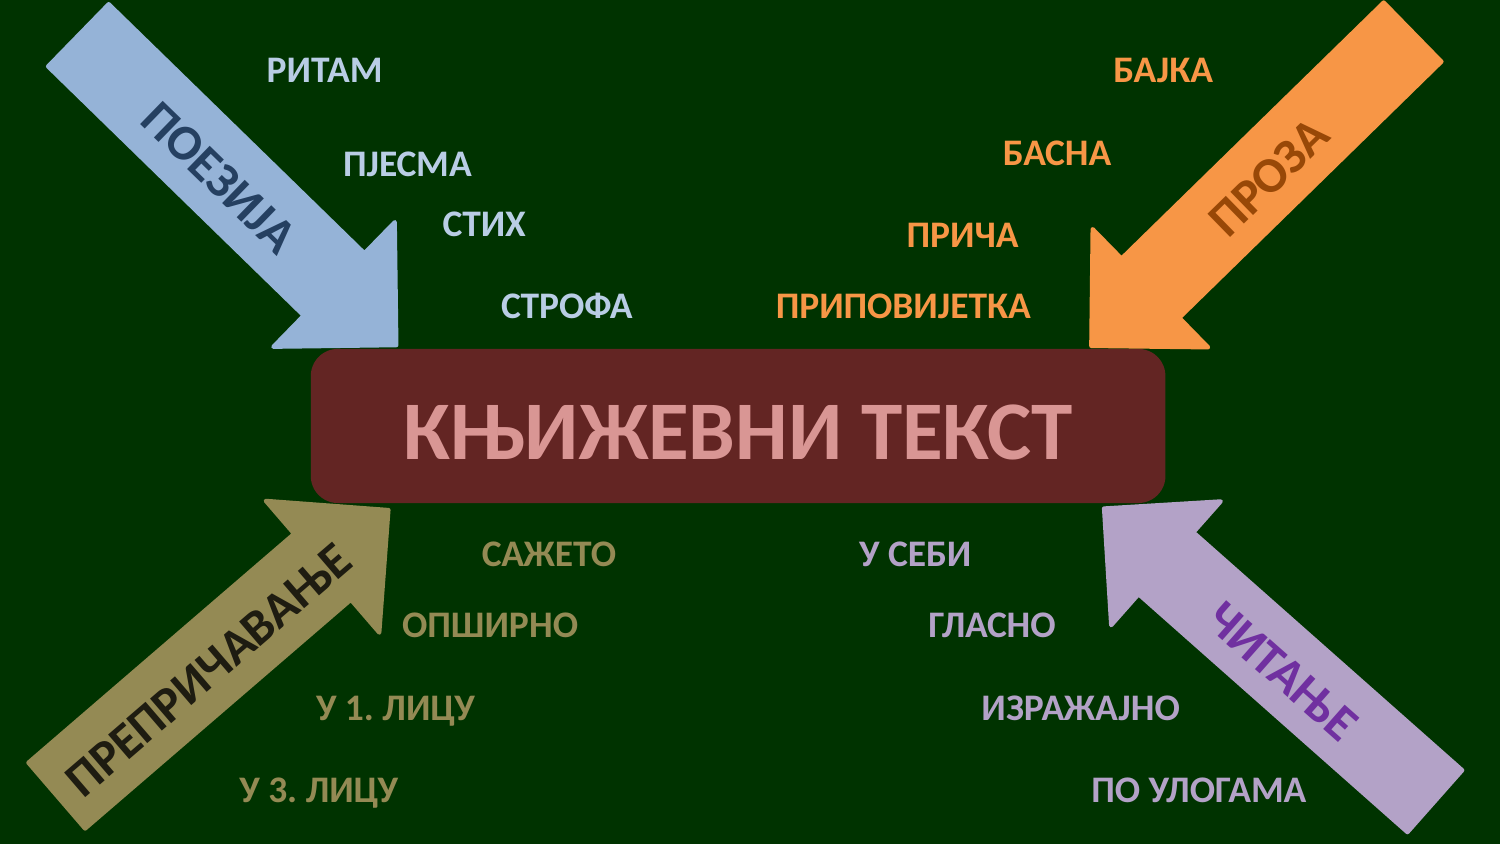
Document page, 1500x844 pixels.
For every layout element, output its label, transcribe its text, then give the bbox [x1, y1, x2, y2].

text_box СТИХ [322, 183, 646, 259]
text_box ПРЕПРИЧАВАЊЕ [26, 498, 391, 831]
text_box БАСНА [901, 112, 1213, 188]
text_box У 1. ЛИЦУ [239, 667, 552, 743]
text_box ГЛАСНО [854, 585, 1131, 661]
text_box ПОЕЗИЈА [45, 2, 399, 349]
text_box КЊИЖЕВНИ ТЕКСТ [310, 348, 1166, 504]
text_box ПРИПОВИЈЕТКА [688, 266, 1119, 342]
text_box ПО УЛОГАМА [1019, 750, 1379, 826]
text_box ОПШИРНО [334, 585, 646, 661]
text_box ЧИТАЊЕ [1101, 499, 1465, 835]
text_box БАЈКА [1007, 29, 1320, 105]
text_box ПРОЗА [1089, 0, 1444, 350]
text_box У СЕБИ [759, 514, 1072, 590]
text_box ПЈЕСМА [251, 124, 564, 198]
text_box ПРИЧА [806, 195, 1119, 271]
text_box РИТАМ [157, 29, 493, 105]
text_box ИЗРАЖАЈНО [901, 667, 1261, 743]
text_box СТРОФА [405, 266, 711, 342]
text_box САЖЕТО [393, 514, 705, 590]
text_box У 3. ЛИЦУ [157, 750, 481, 826]
